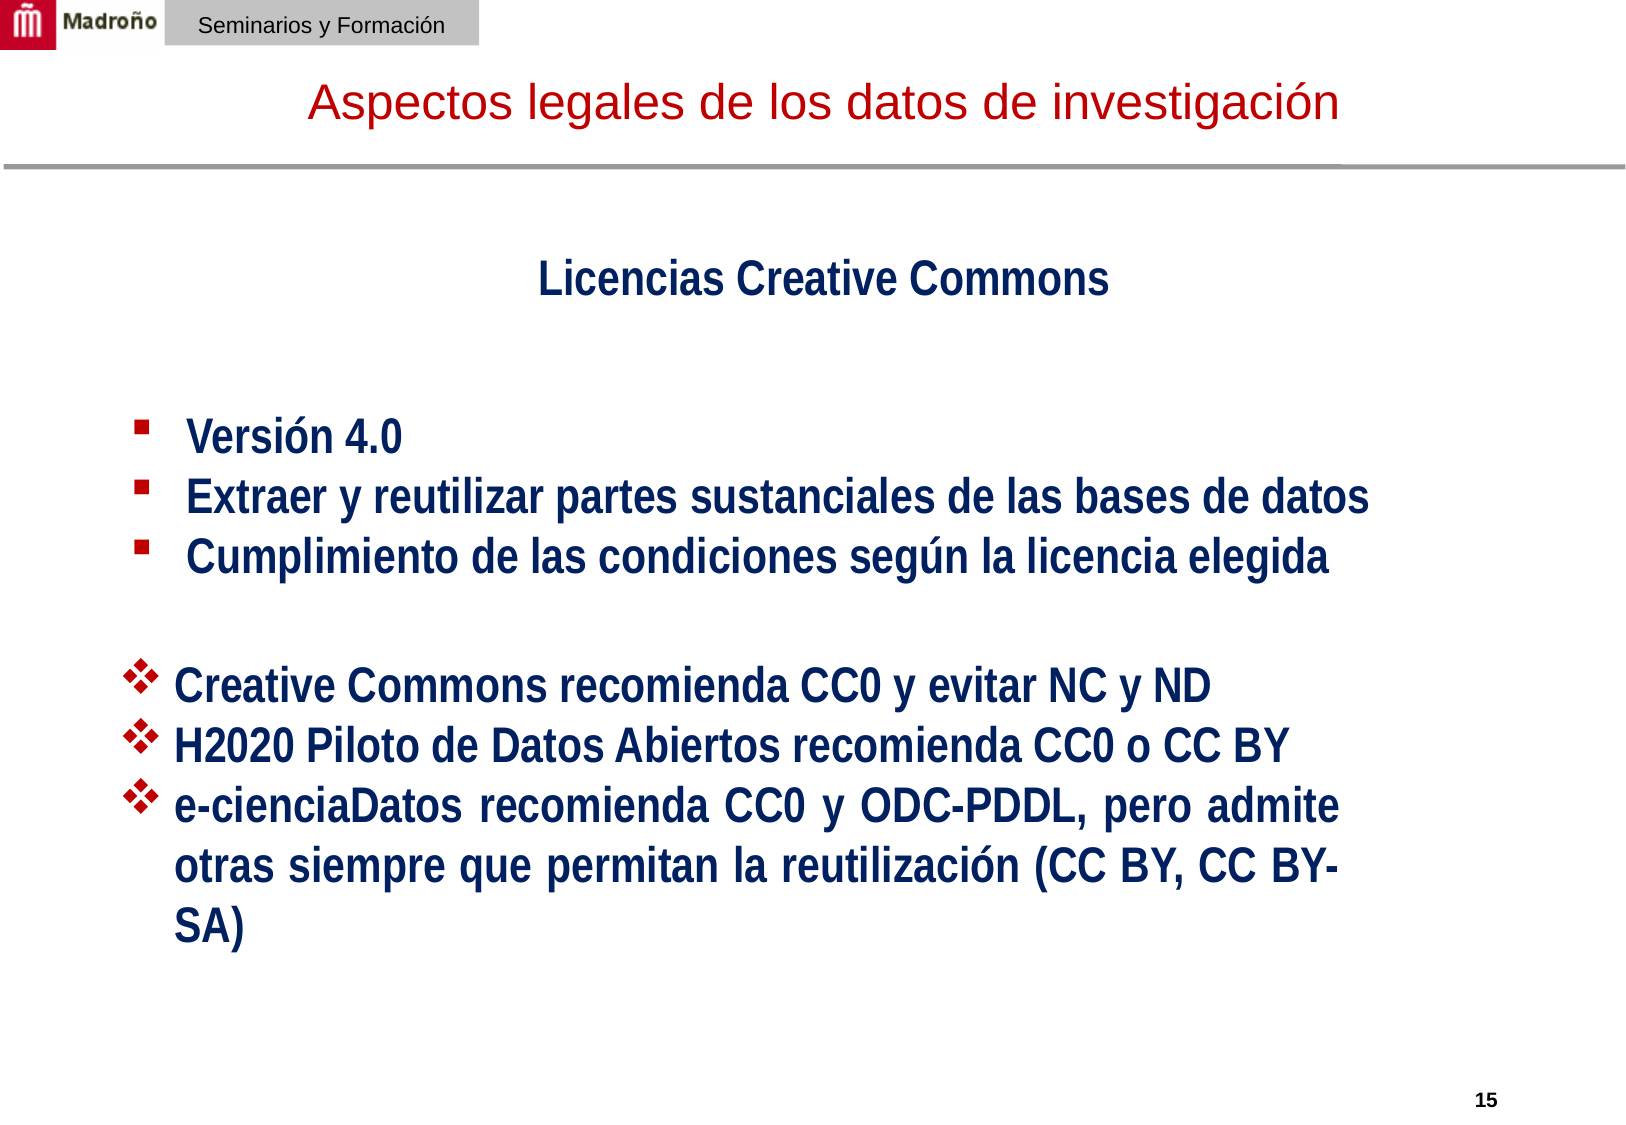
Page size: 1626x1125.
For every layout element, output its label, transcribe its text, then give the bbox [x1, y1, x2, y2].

text_box Licencias Creative Commons Versión 4.0 Extraer y reutilizar partes sustanciales de las bases de datos Cumplimiento de las condiciones según la licencia elegida [115, 234, 1534, 591]
text_box Aspectos legales de los datos de investigación [292, 52, 1427, 147]
text_box Creative Commons recomienda CC0 y evitar NC y ND H2020 Piloto de Datos Abiertos recomienda CC0 o CC BY e-cienciaDatos recomienda CC0 y ODC-PDDL, pero admite otras siempre que permitan la reutilización (CC BY, CC BY-SA) [103, 645, 1356, 961]
picture [0, 0, 163, 50]
text_box Seminarios y Formación [164, 0, 480, 46]
